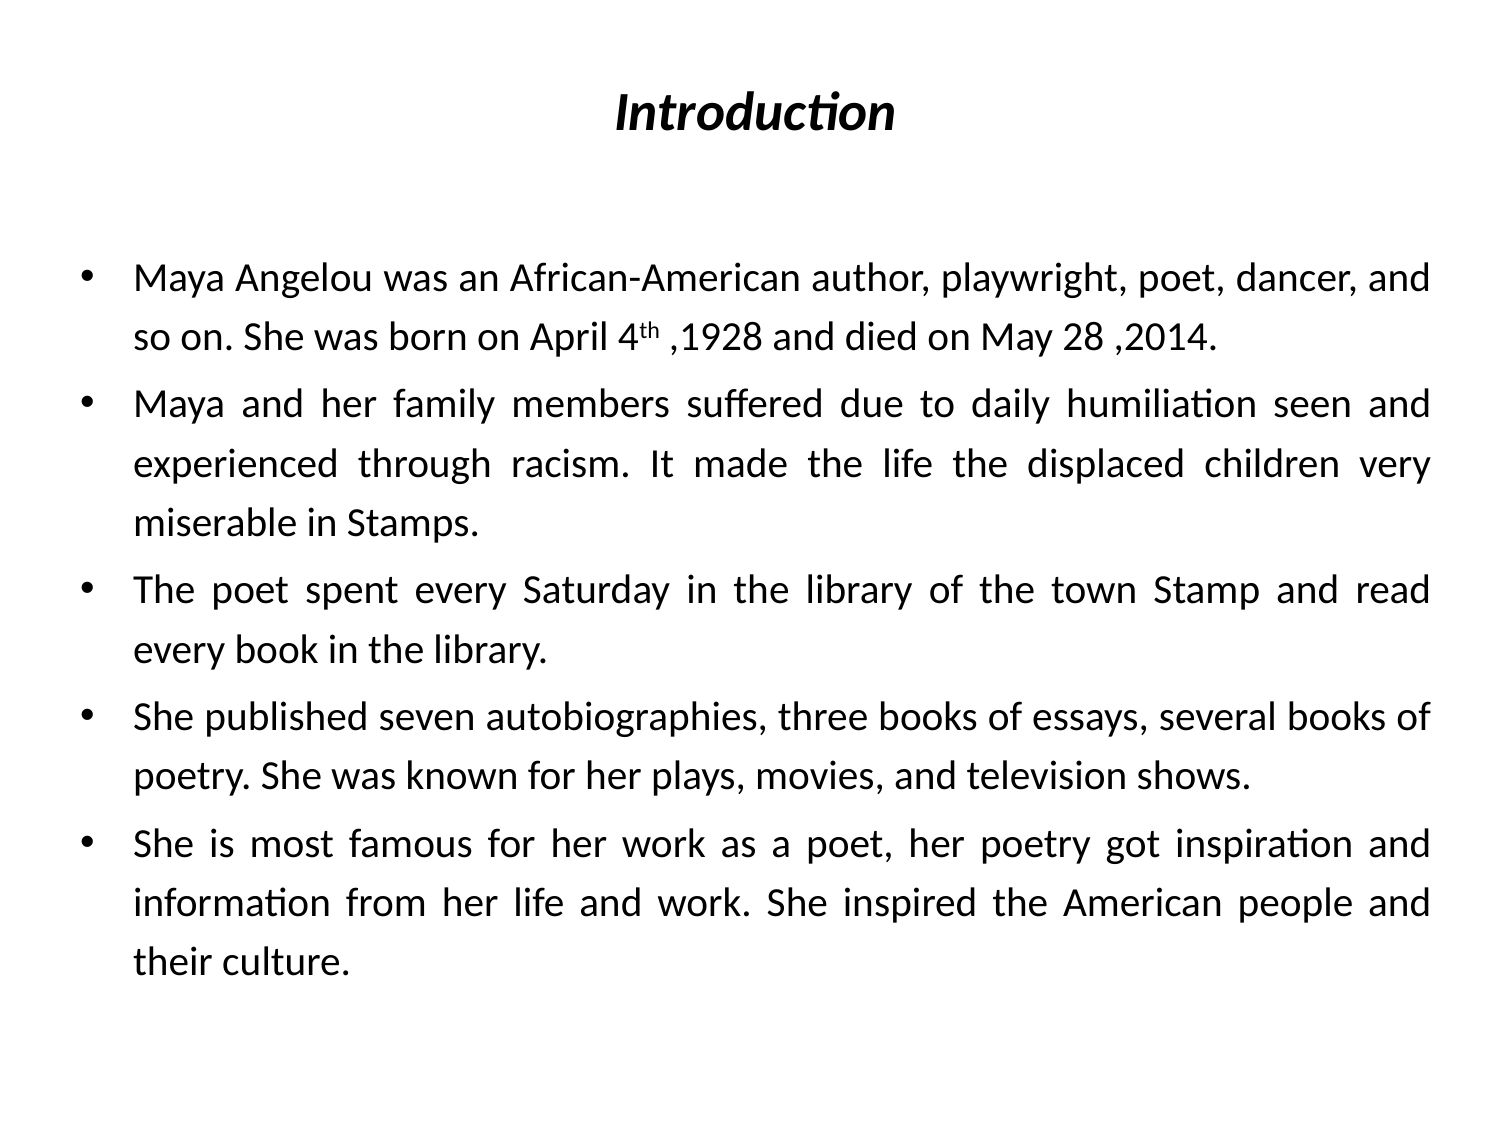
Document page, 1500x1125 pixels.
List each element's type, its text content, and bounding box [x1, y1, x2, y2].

list Introduction Maya Angelou was an African-American author, playwright, poet, dancer, and so on. She was born on April 4th ,1928 and died on May 28 ,2014. Maya and her family members suffered due to daily humiliation seen and experienced through racism. It made the life the displaced children very miserable in Stamps. The poet spent every Saturday in the library of the town Stamp and read every book in the library. She published seven autobiographies, three books of essays, several books of poetry. She was known for her plays, movies, and television shows. She is most famous for her work as a poet, her poetry got inspiration and information from her life and work. She inspired the American people and their culture. [64, 54, 1447, 1024]
